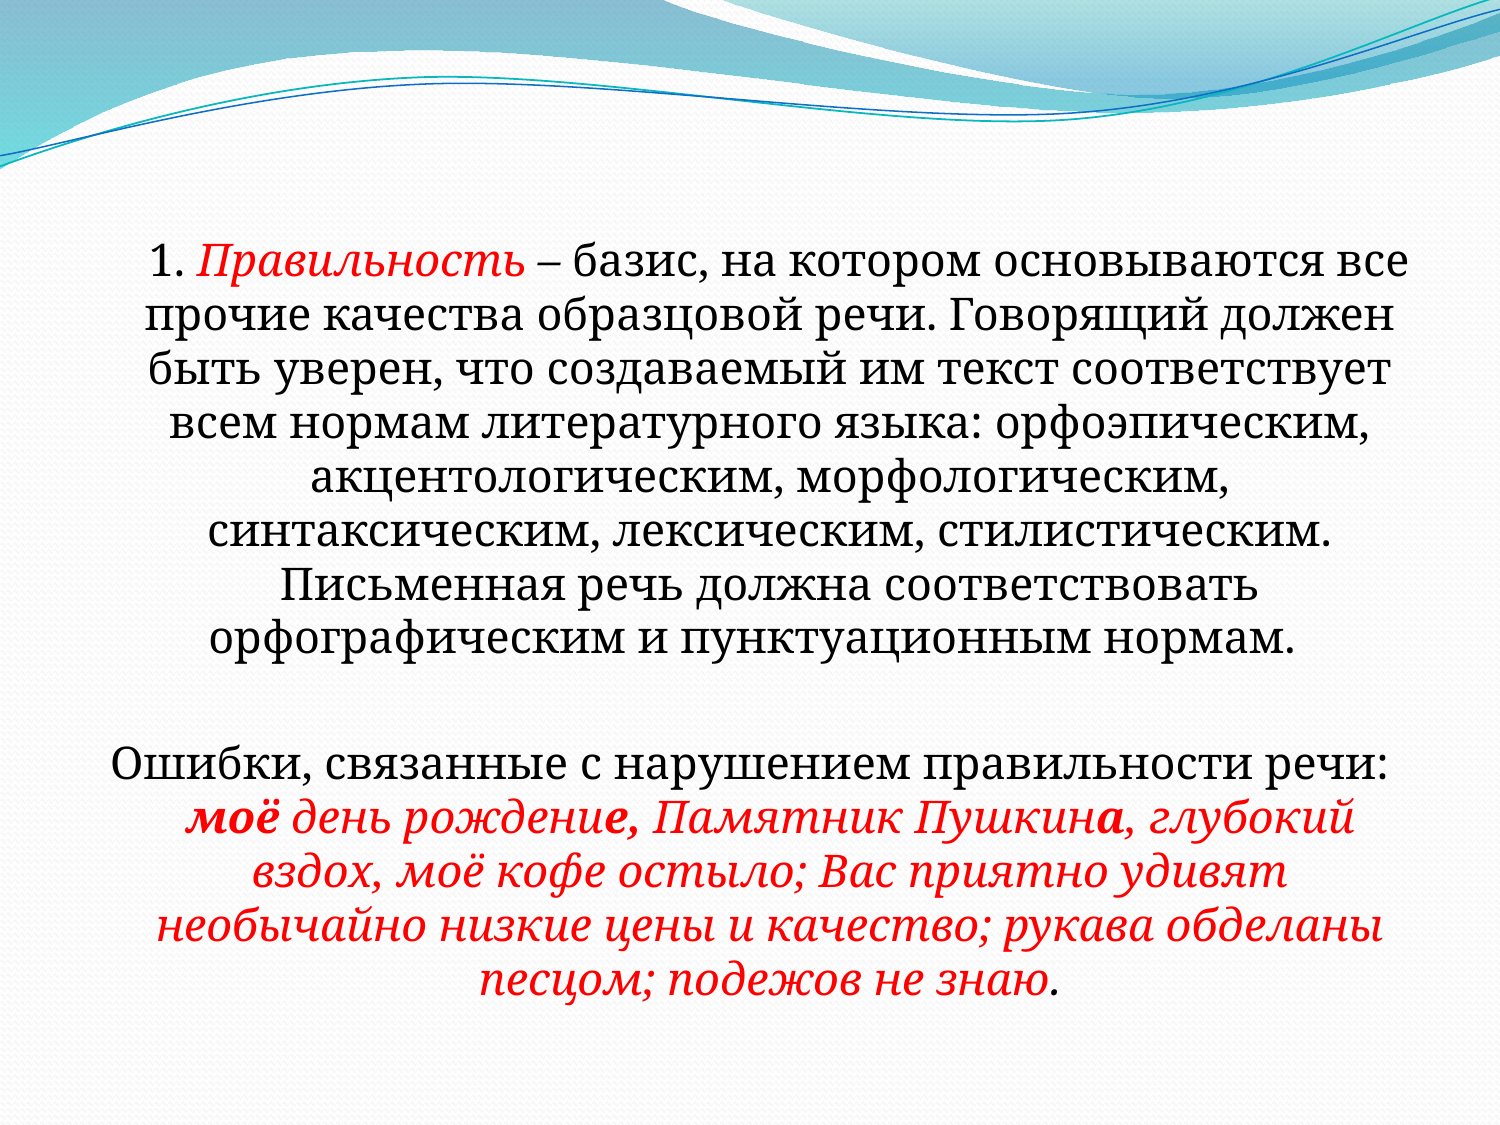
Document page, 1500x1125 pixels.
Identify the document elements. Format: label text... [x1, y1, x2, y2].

list 1. Правильность – базис, на котором основываются все прочие качества образцовой речи. Говорящий должен быть уверен, что создаваемый им текст соответствует всем нормам литературного языка: орфоэпическим, акцентологическим, морфологическим, синтаксическим, лексическим, стилистическим. Письменная речь должна соответствовать орфографическим и пунктуационным нормам. Ошибки, связанные с нарушением правильности речи: моё день рождение, Памятник Пушкина, глубокий вздох, моё кофе остыло; Вас приятно удивят необычайно низкие цены и качество; рукава обделаны песцом; подежов не знаю. [75, 160, 1425, 1038]
